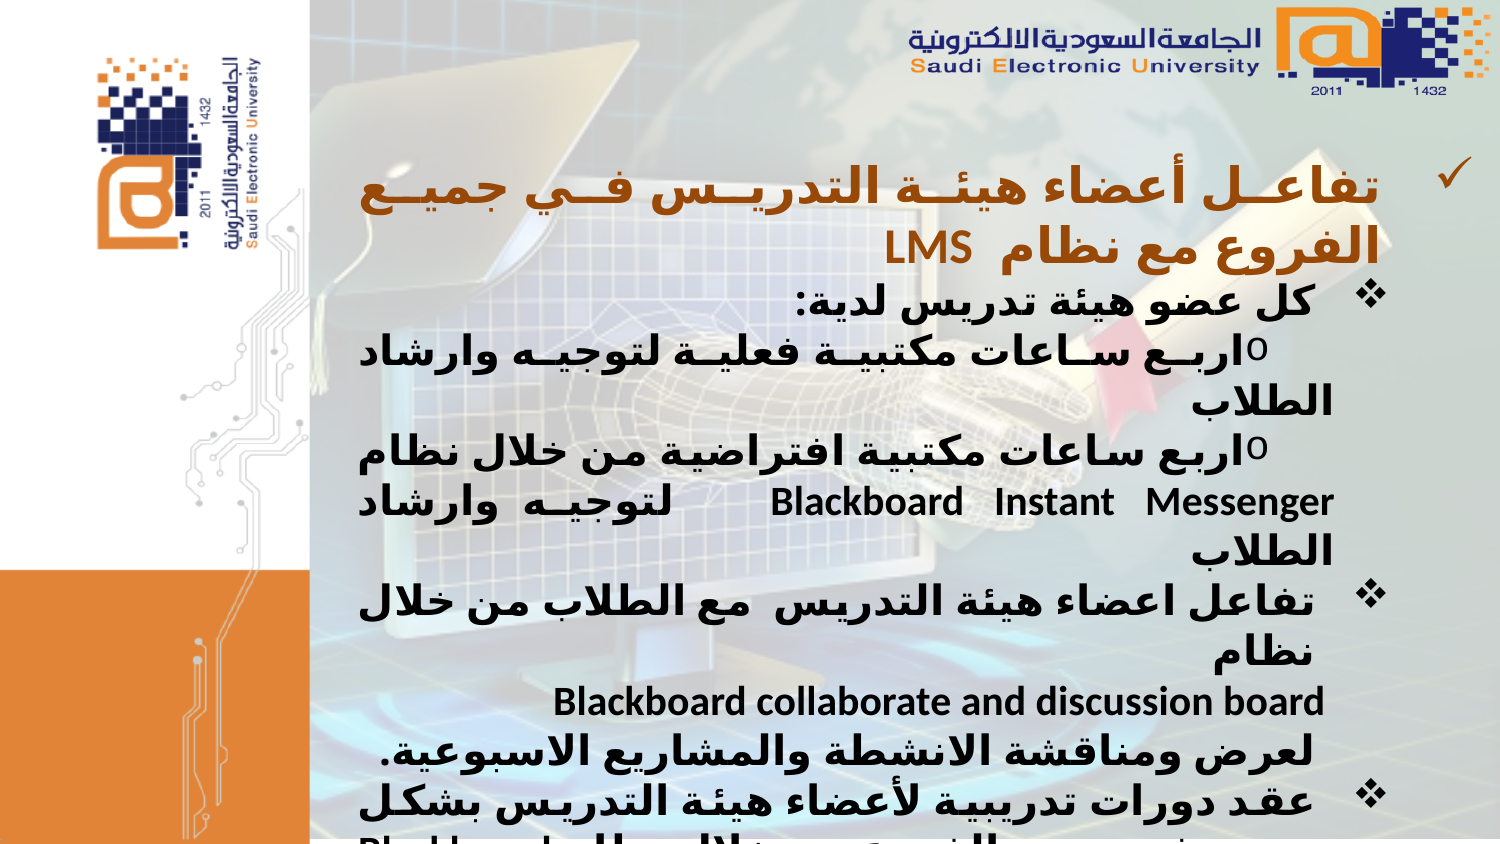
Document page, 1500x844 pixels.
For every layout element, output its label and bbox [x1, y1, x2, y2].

picture [895, 7, 1491, 97]
picture [0, 839, 310, 844]
list [0, 0, 1500, 839]
picture [0, 267, 581, 579]
